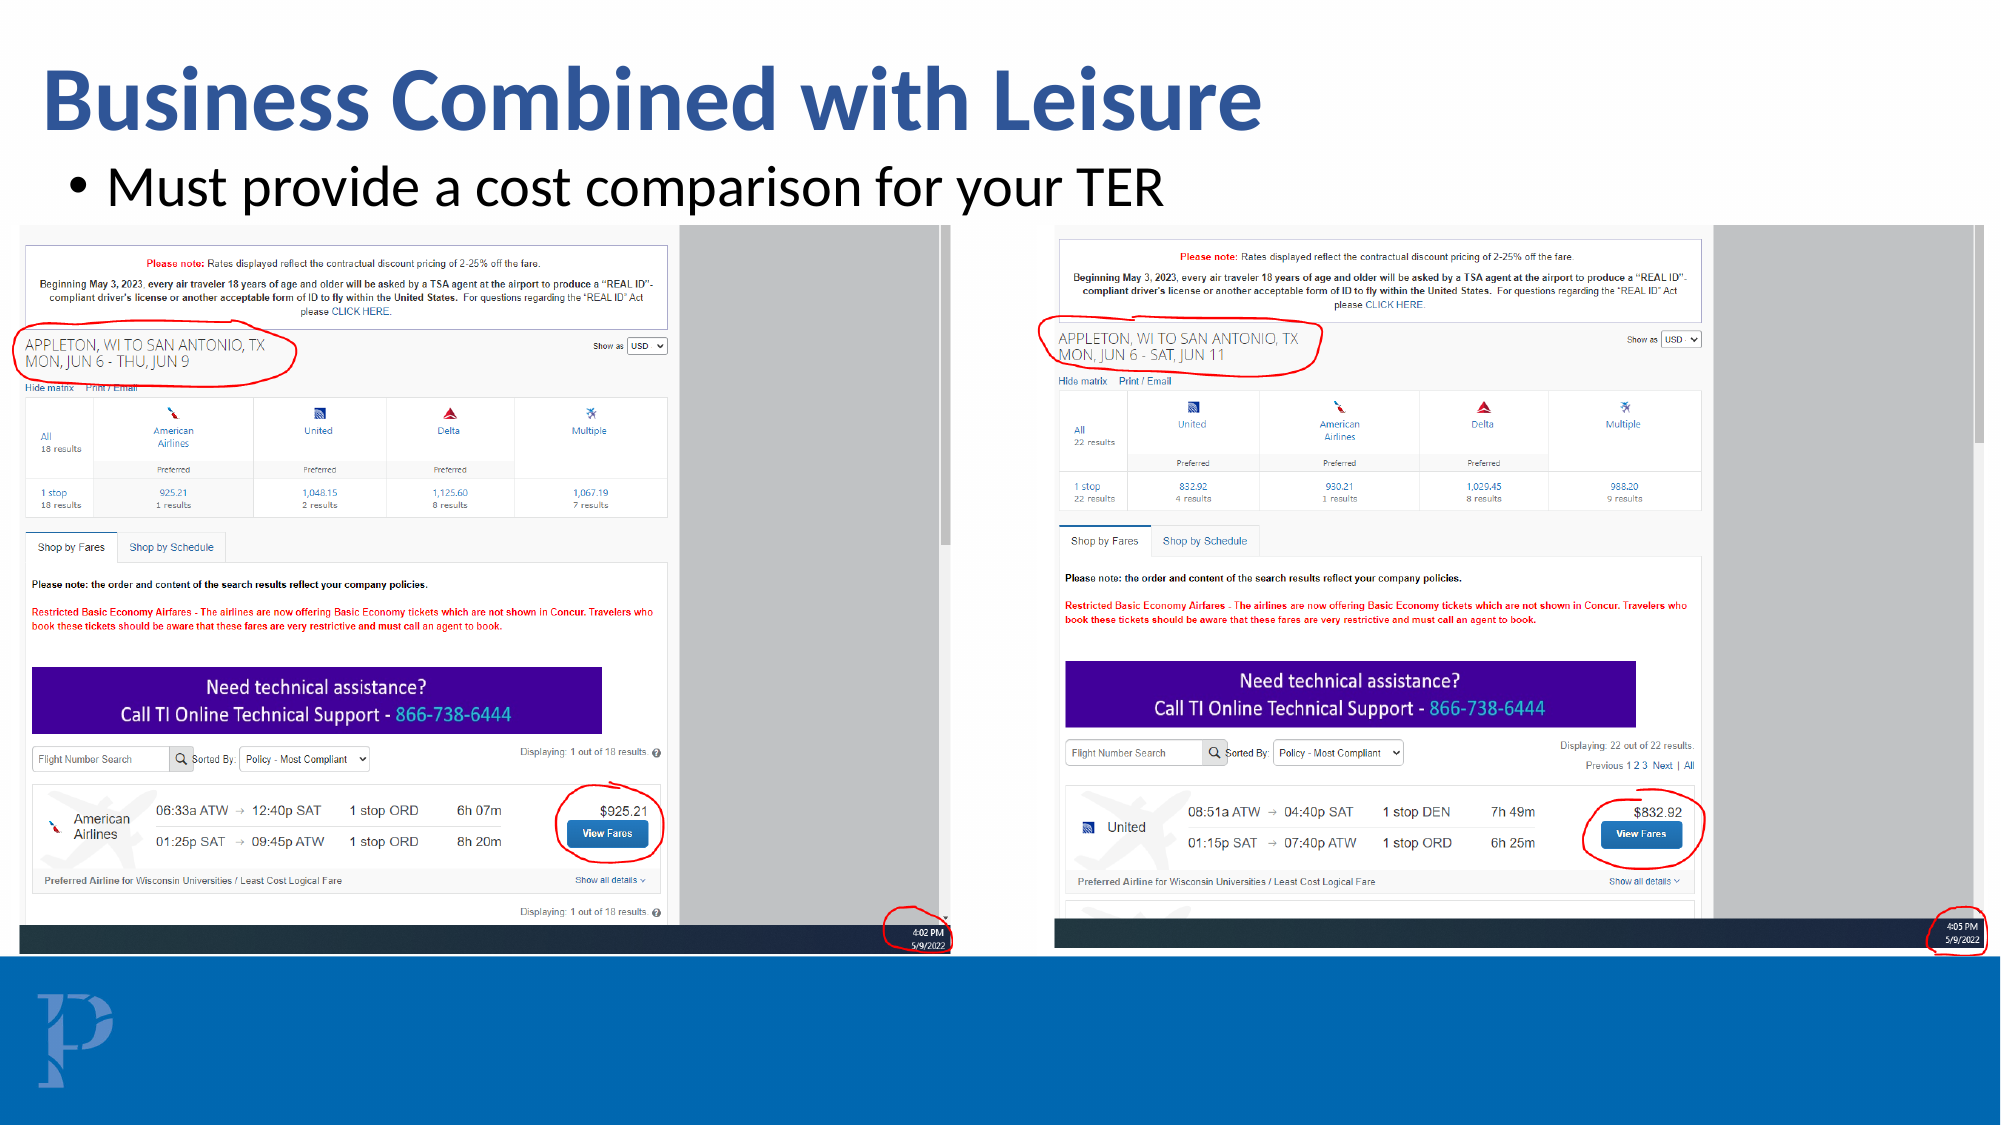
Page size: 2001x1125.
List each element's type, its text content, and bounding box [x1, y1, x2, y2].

title Business Combined with Leisure [27, 35, 1917, 167]
picture [0, 0, 2001, 1125]
list Must provide a cost comparison for your TER [53, 148, 1917, 954]
